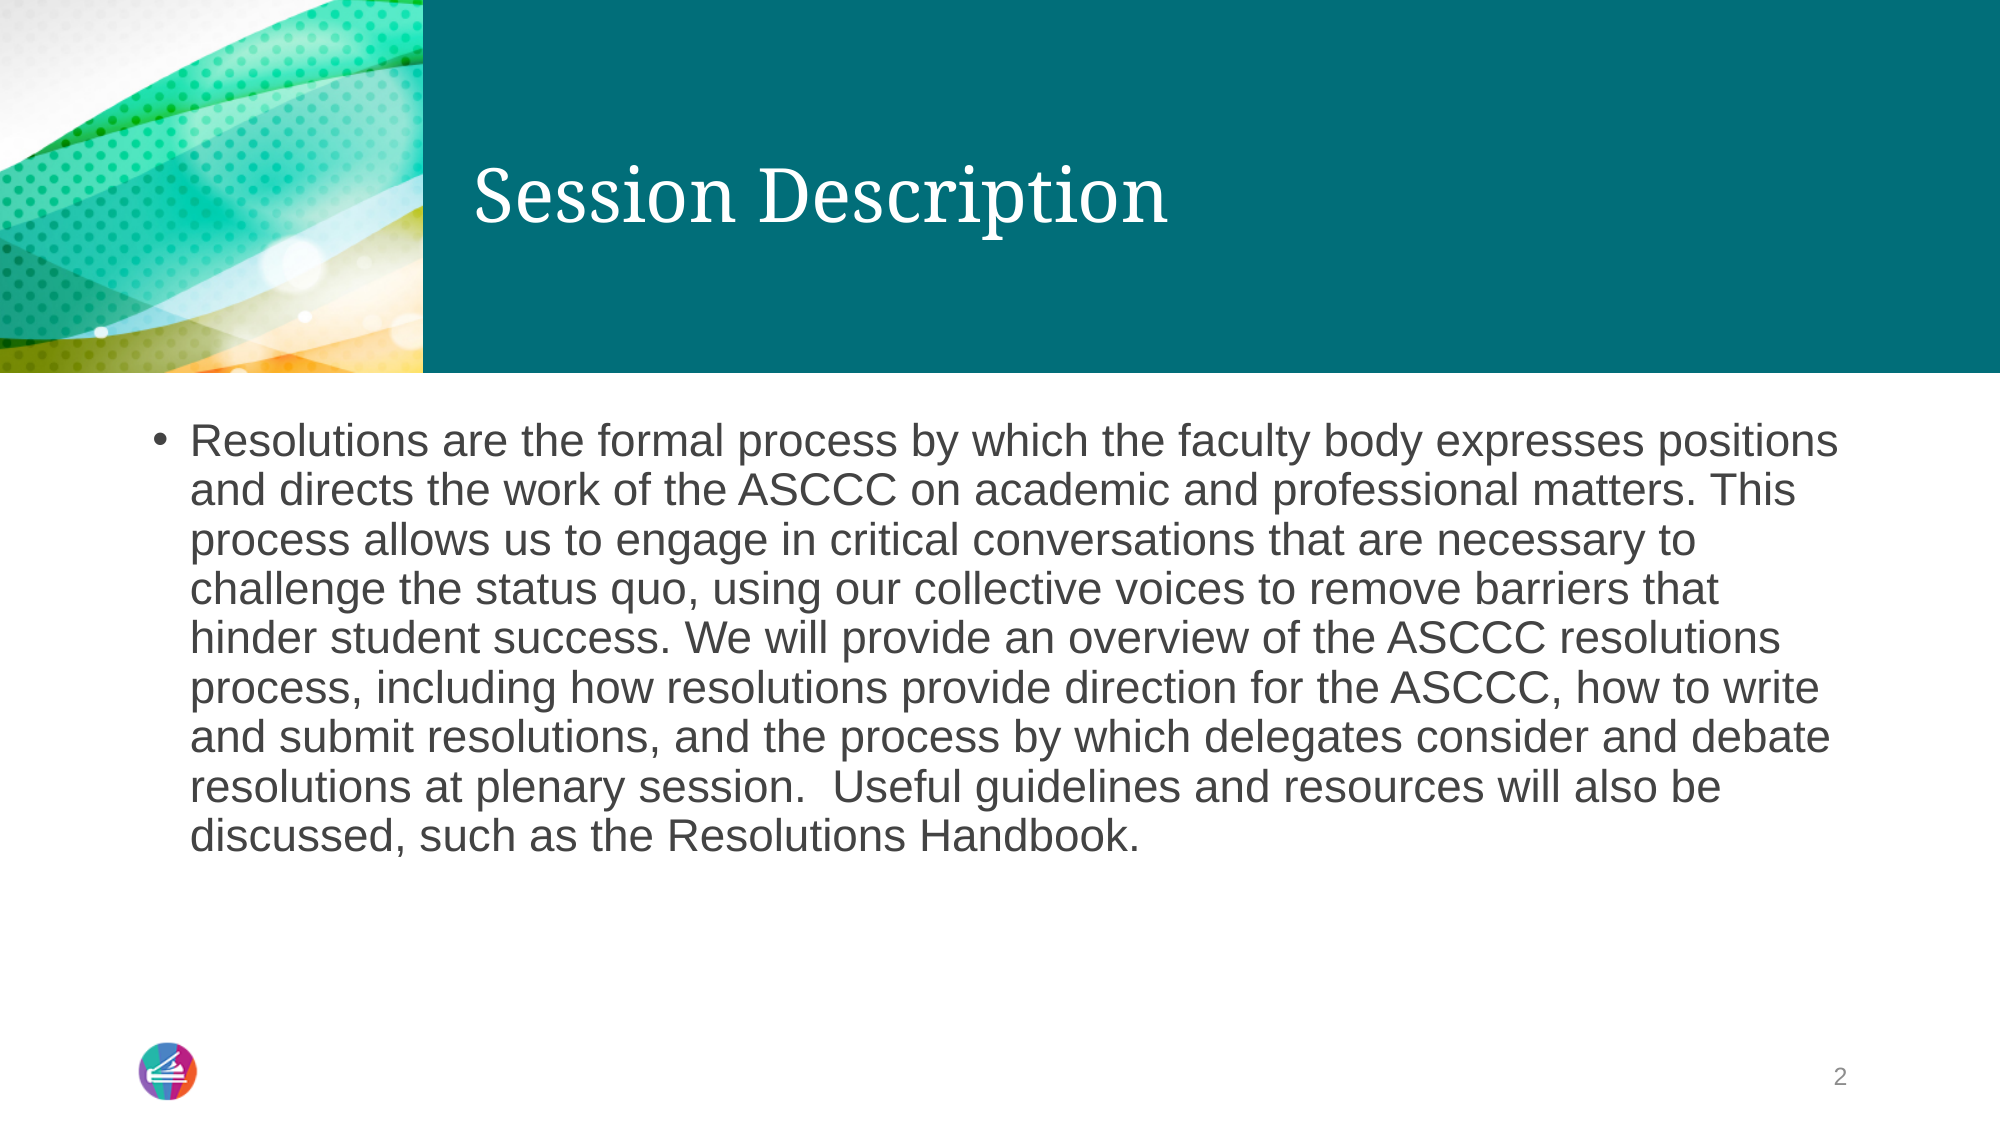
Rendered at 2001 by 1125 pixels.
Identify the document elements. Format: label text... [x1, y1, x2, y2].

slide_number 2 [1412, 1048, 1863, 1103]
picture [0, 0, 423, 373]
list Resolutions are the formal process by which the faculty body expresses positions and directs the work of the ASCCC on academic and professional matters. This process allows us to engage in critical conversations that are necessary to challenge the status quo, using our collective voices to remove barriers that hinder student success. We will provide an overview of the ASCCC resolutions process, including how resolutions provide direction for the ASCCC, how to write and submit resolutions, and the process by which delegates consider and debate resolutions at plenary session. Useful guidelines and resources will also be discussed, such as the Resolutions Handbook. [137, 409, 1863, 1027]
picture [136, 1040, 199, 1103]
title Session Description [458, 59, 1863, 337]
